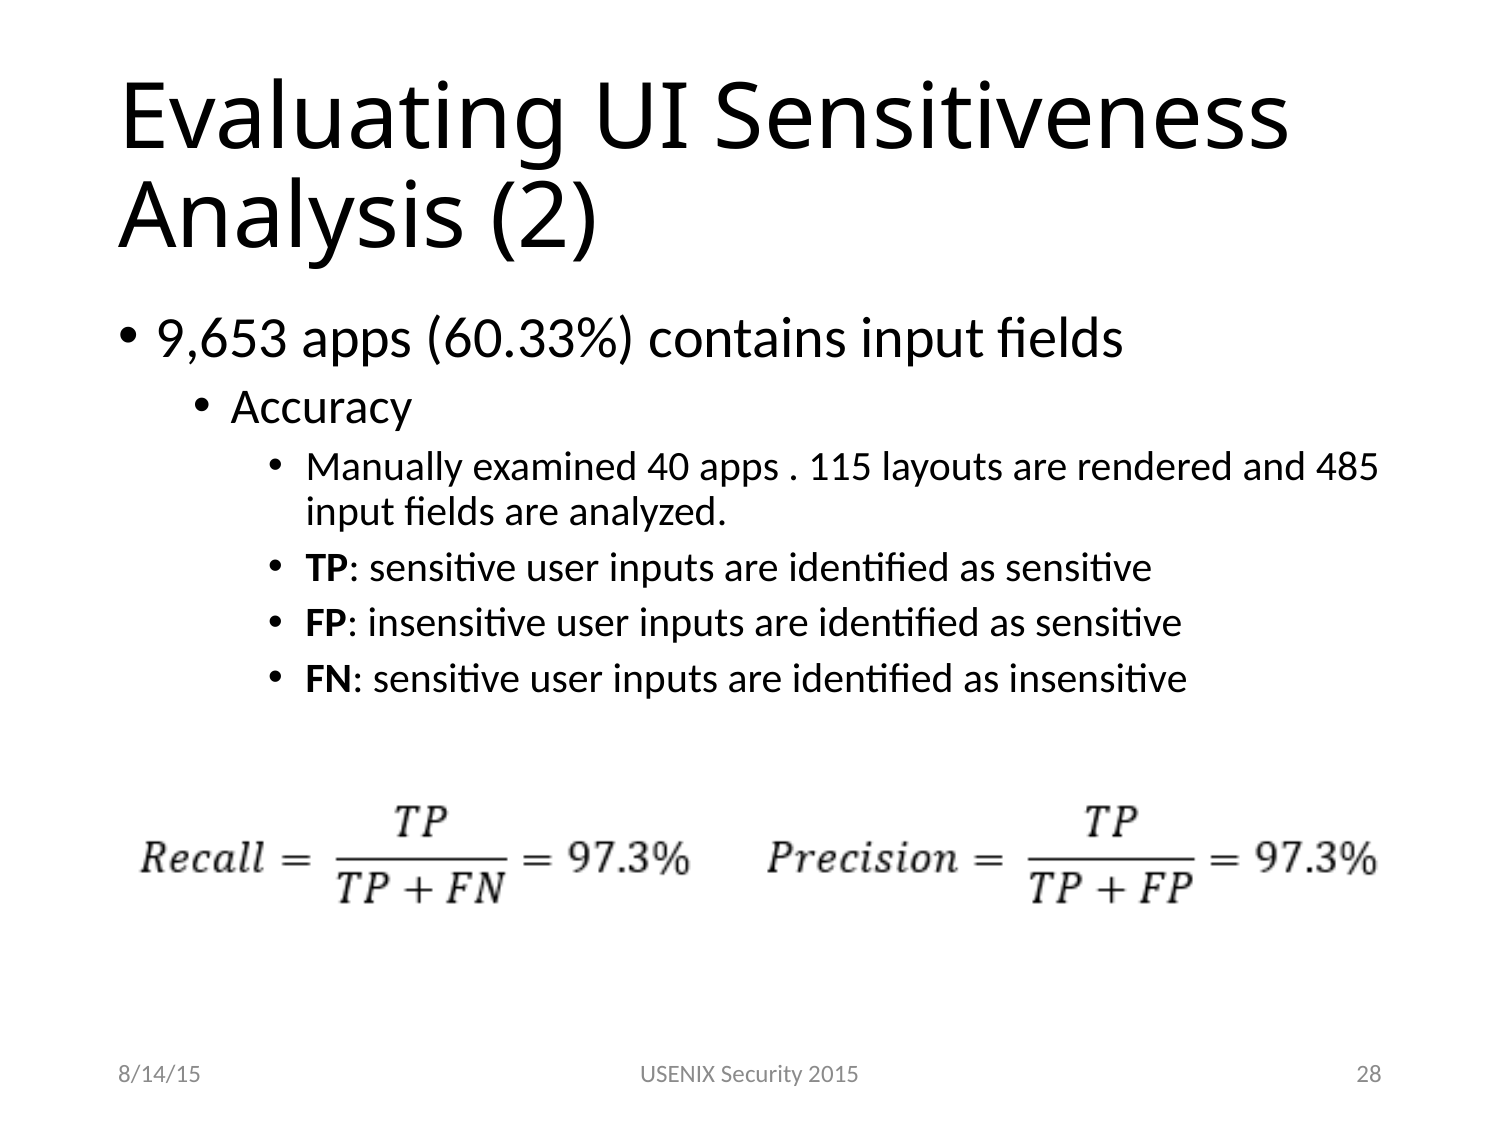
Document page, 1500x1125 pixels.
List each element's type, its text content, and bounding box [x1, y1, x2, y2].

list 9,653 apps (60.33%) contains input fields Accuracy Manually examined 40 apps . 115 layouts are rendered and 485 input fields are analyzed. TP: sensitive user inputs are identified as sensitive FP: insensitive user inputs are identified as sensitive FN: sensitive user inputs are identified as insensitive [103, 299, 1397, 743]
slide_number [103, 1042, 441, 1103]
footer USENIX Security 2015 [496, 1042, 1004, 1103]
picture [135, 790, 1397, 925]
slide_number 27 [1059, 1042, 1397, 1103]
title Evaluating UI Sensitiveness Analysis (2) [103, 59, 1397, 278]
